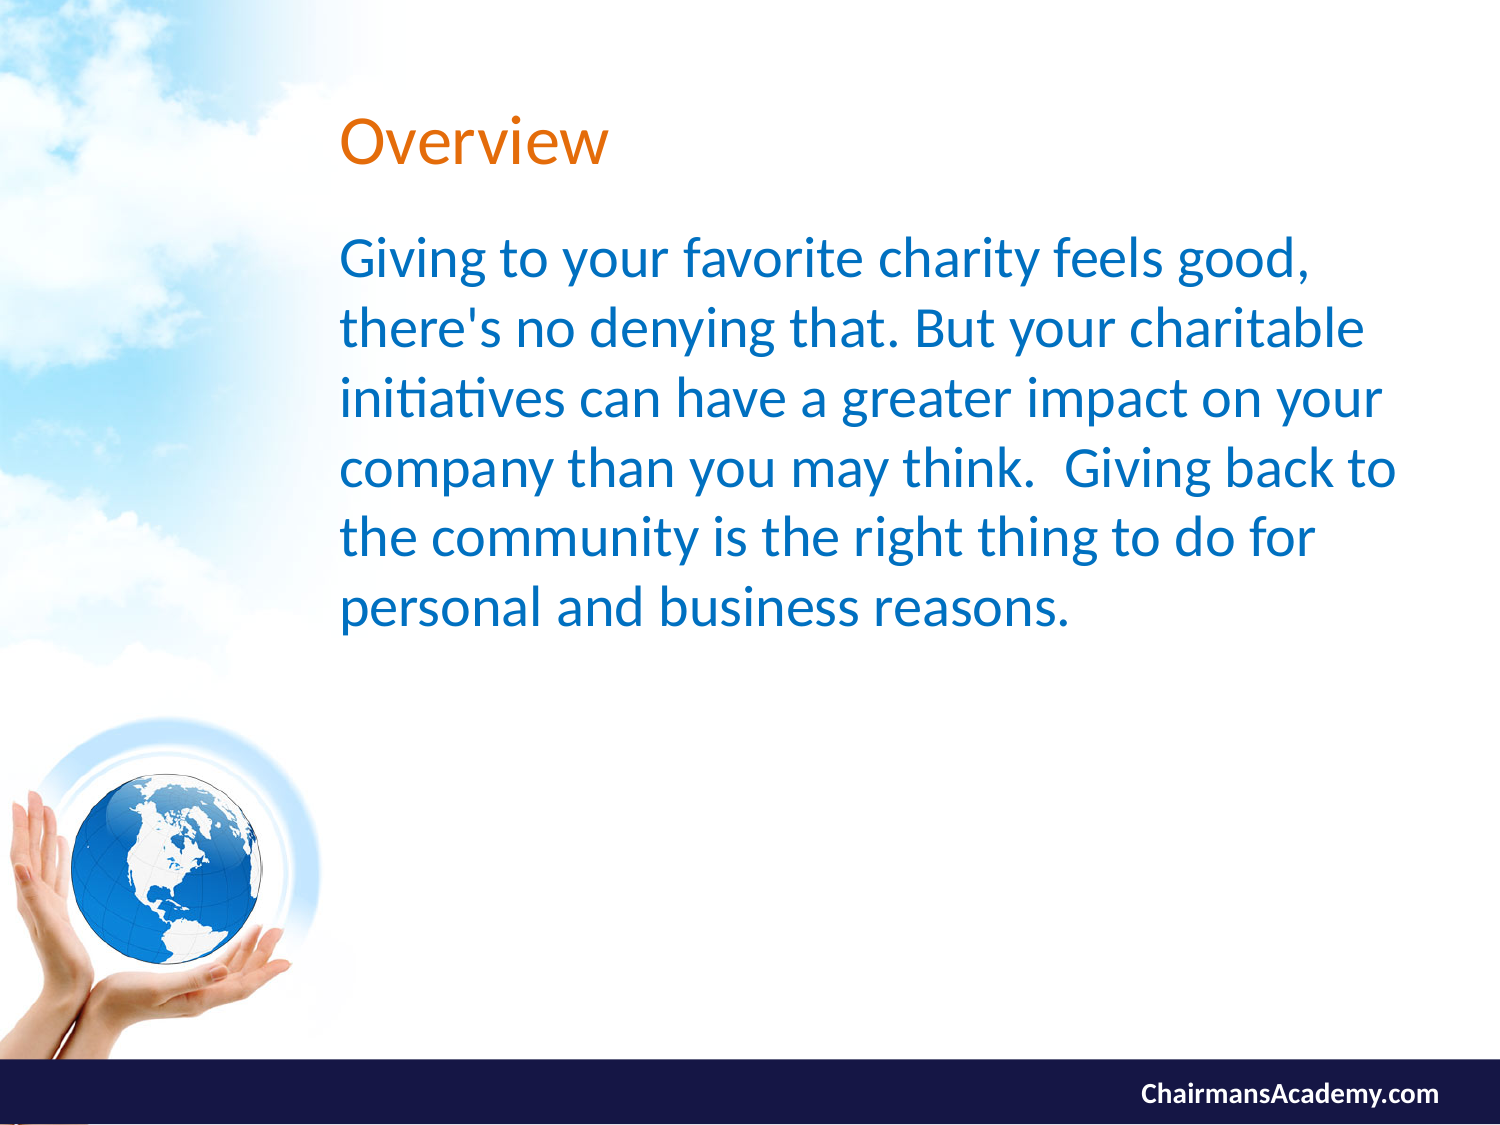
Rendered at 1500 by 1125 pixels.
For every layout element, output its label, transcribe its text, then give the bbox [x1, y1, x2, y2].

list Giving to your favorite charity feels good, there's no denying that. But your charitable initiatives can have a greater impact on your company than you may think. Giving back to the community is the right thing to do for personal and business reasons. [324, 211, 1476, 964]
title Overview [324, 86, 1476, 187]
picture [0, 0, 1500, 1059]
